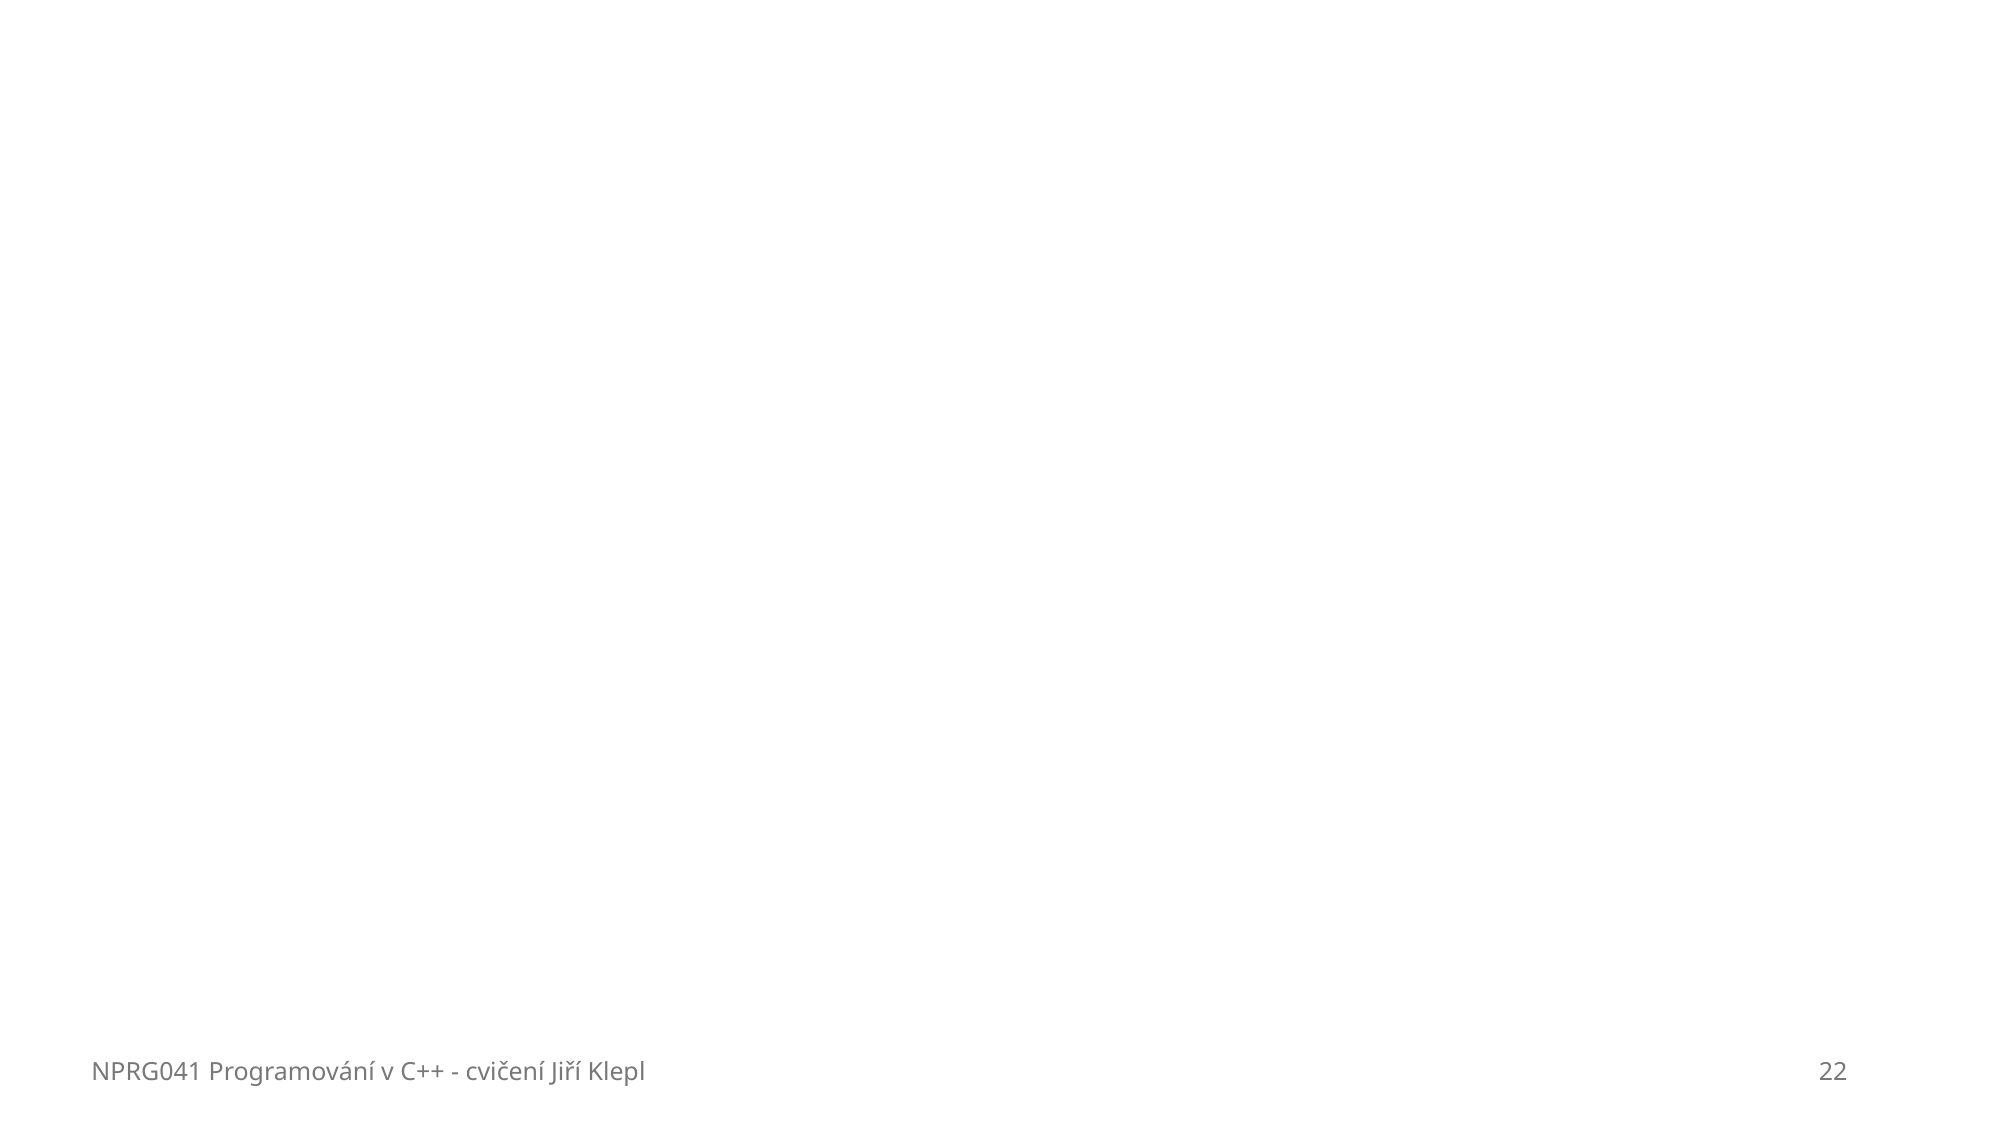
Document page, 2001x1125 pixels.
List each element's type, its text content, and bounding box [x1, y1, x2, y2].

footer NPRG041 Programování v C++ - cvičení Jiří Klepl [76, 1042, 1338, 1103]
slide_number 22 [1412, 1042, 1863, 1103]
